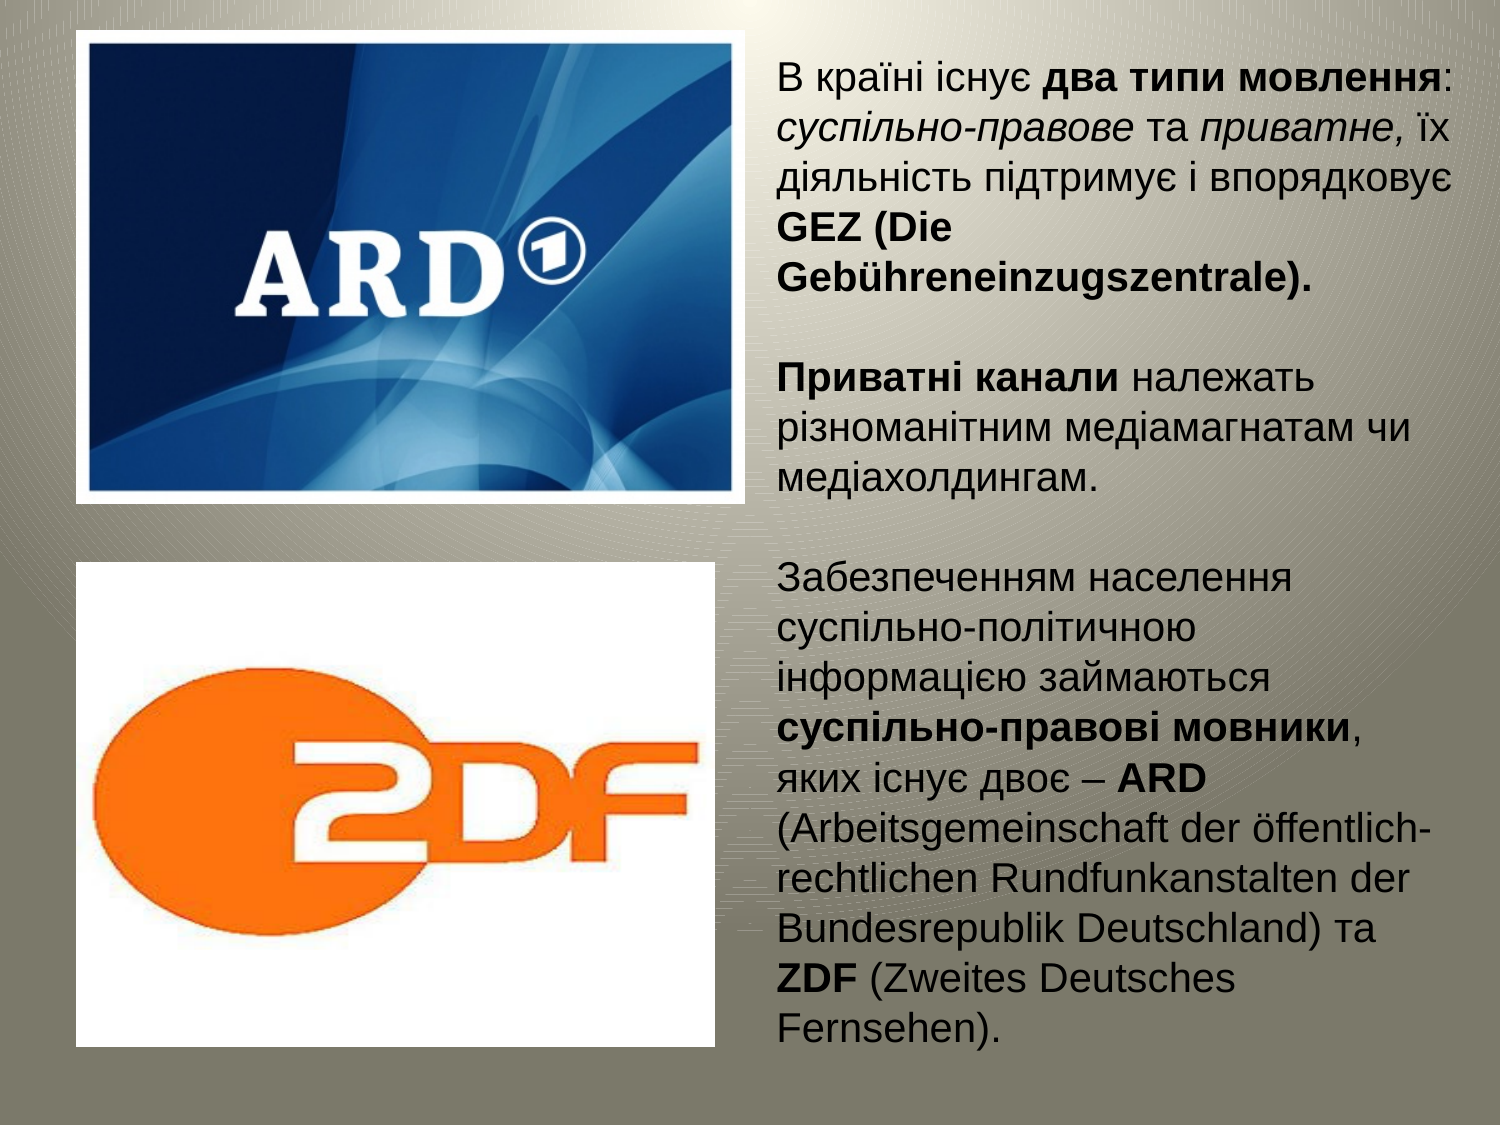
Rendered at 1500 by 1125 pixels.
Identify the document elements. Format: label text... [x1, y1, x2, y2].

text_box В країні існує два типи мовлення: суспільно-правове та приватне, їх діяльність підтримує і впорядковує GEZ (Die Gebühreneinzugszentrale). Приватні канали належать різноманітним медіамагнатам чи медіахолдингам. Забезпеченням населення суспільно-політичною інформацією займаються суспільно-правові мовники, яких існує двоє – ARD (Arbeitsgemeinschaft der öffentlich-rechtlichen Rundfunkanstalten der Bundesrepublik Deutschland) та ZDF (Zweites Deutsches Fernsehen). [761, 42, 1471, 1058]
picture [76, 30, 746, 504]
picture [76, 562, 715, 1048]
